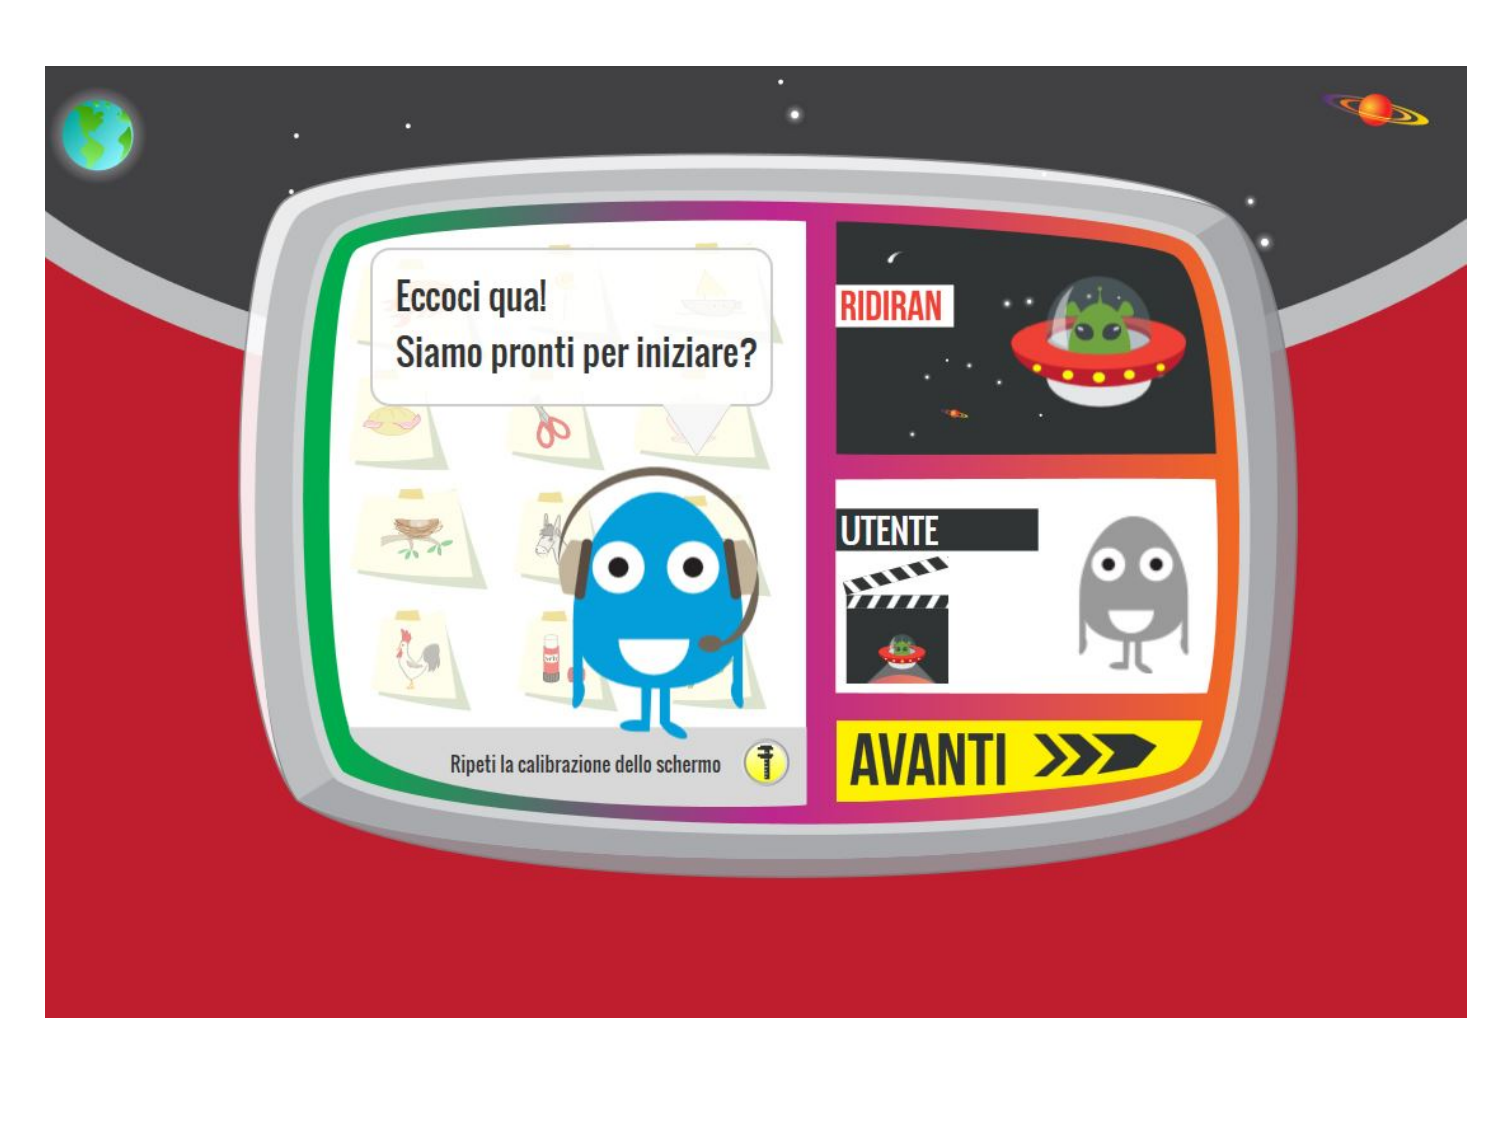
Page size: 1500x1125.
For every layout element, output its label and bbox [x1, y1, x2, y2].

picture [45, 66, 1467, 1018]
